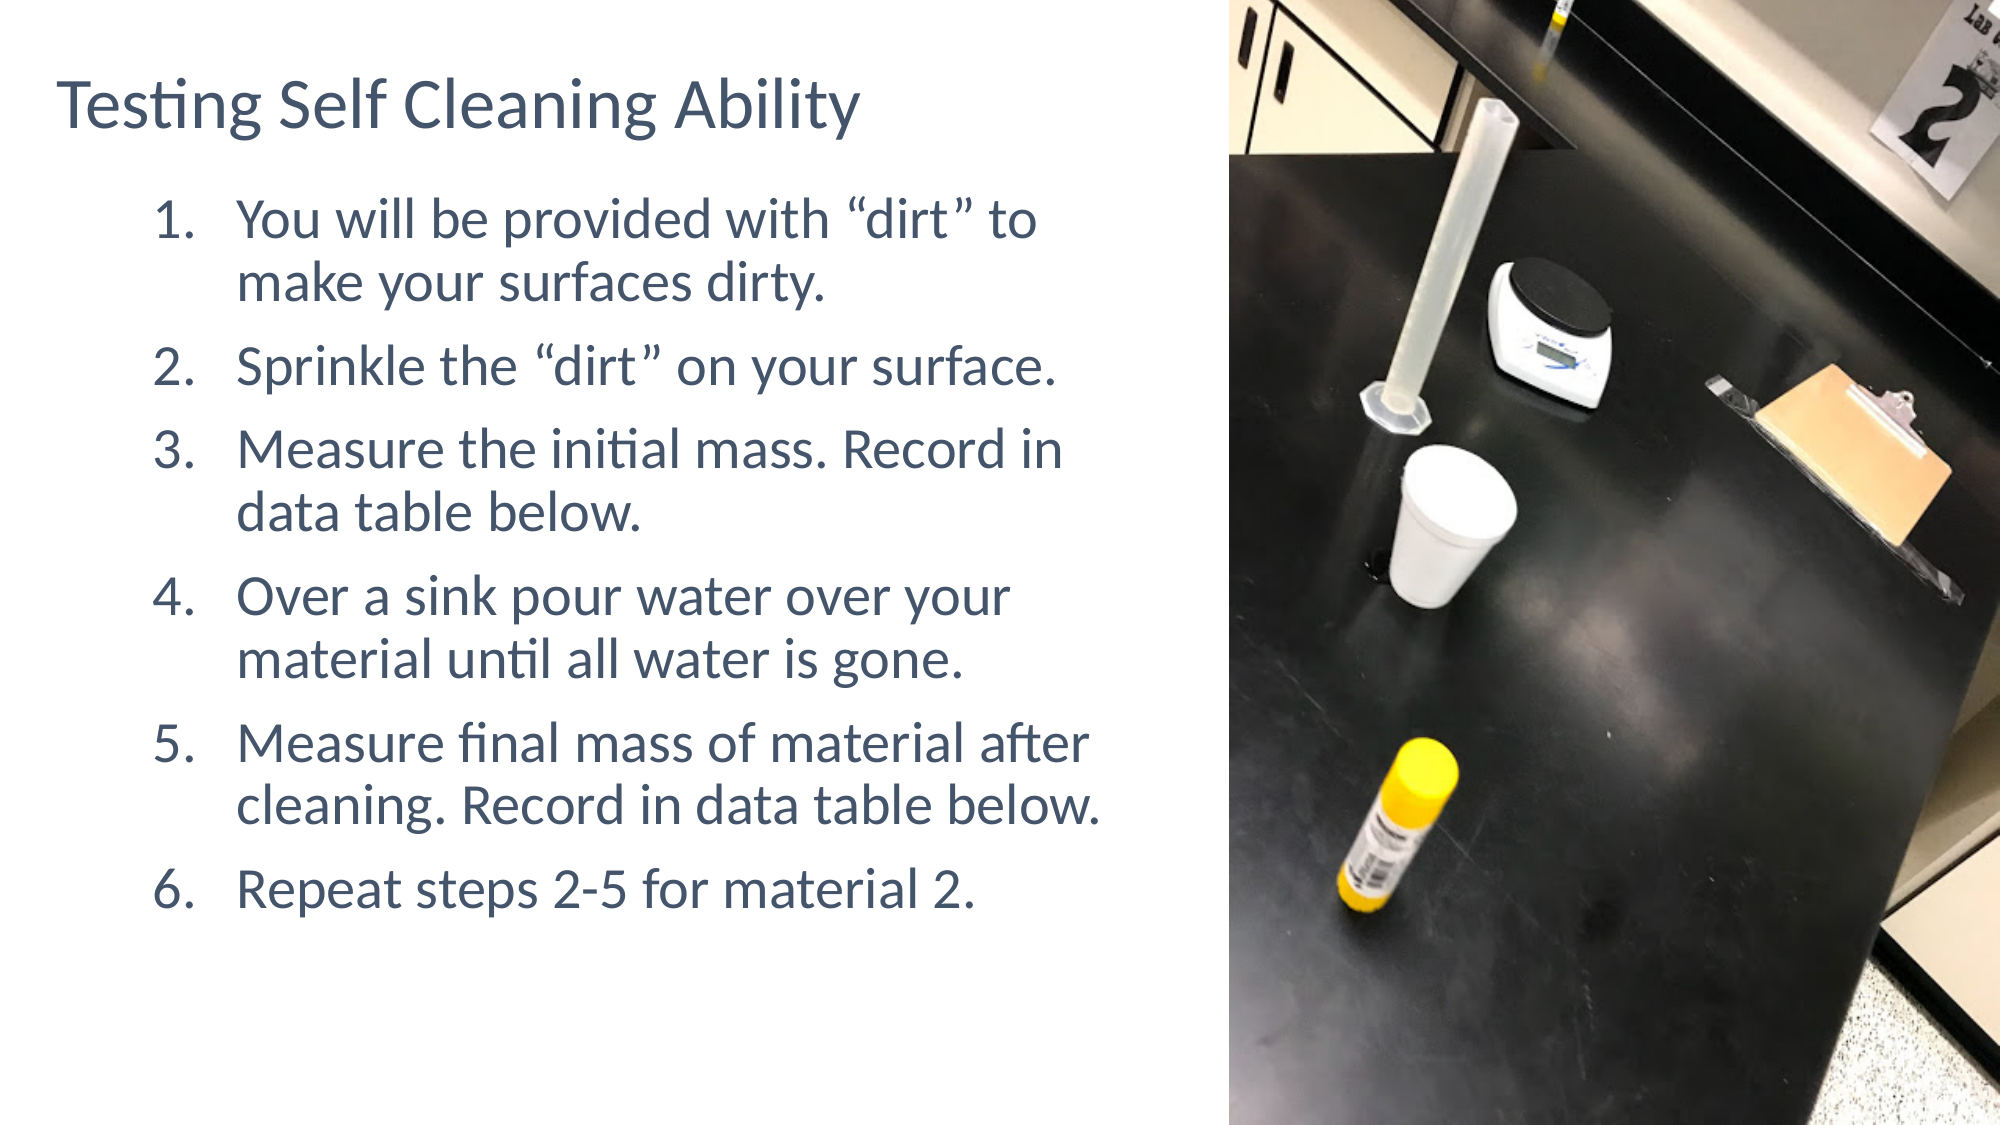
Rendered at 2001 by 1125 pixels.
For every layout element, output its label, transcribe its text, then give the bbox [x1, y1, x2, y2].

title Testing Self Cleaning Ability [41, 57, 1229, 152]
picture [1229, 0, 2000, 1125]
list You will be provided with “dirt” to make your surfaces dirty. Sprinkle the “dirt” on your surface. Measure the initial mass. Record in data table below. Over a sink pour water over your material until all water is gone. Measure final mass of material after cleaning. Record in data table below. Repeat steps 2-5 for material 2. [137, 181, 1175, 1107]
